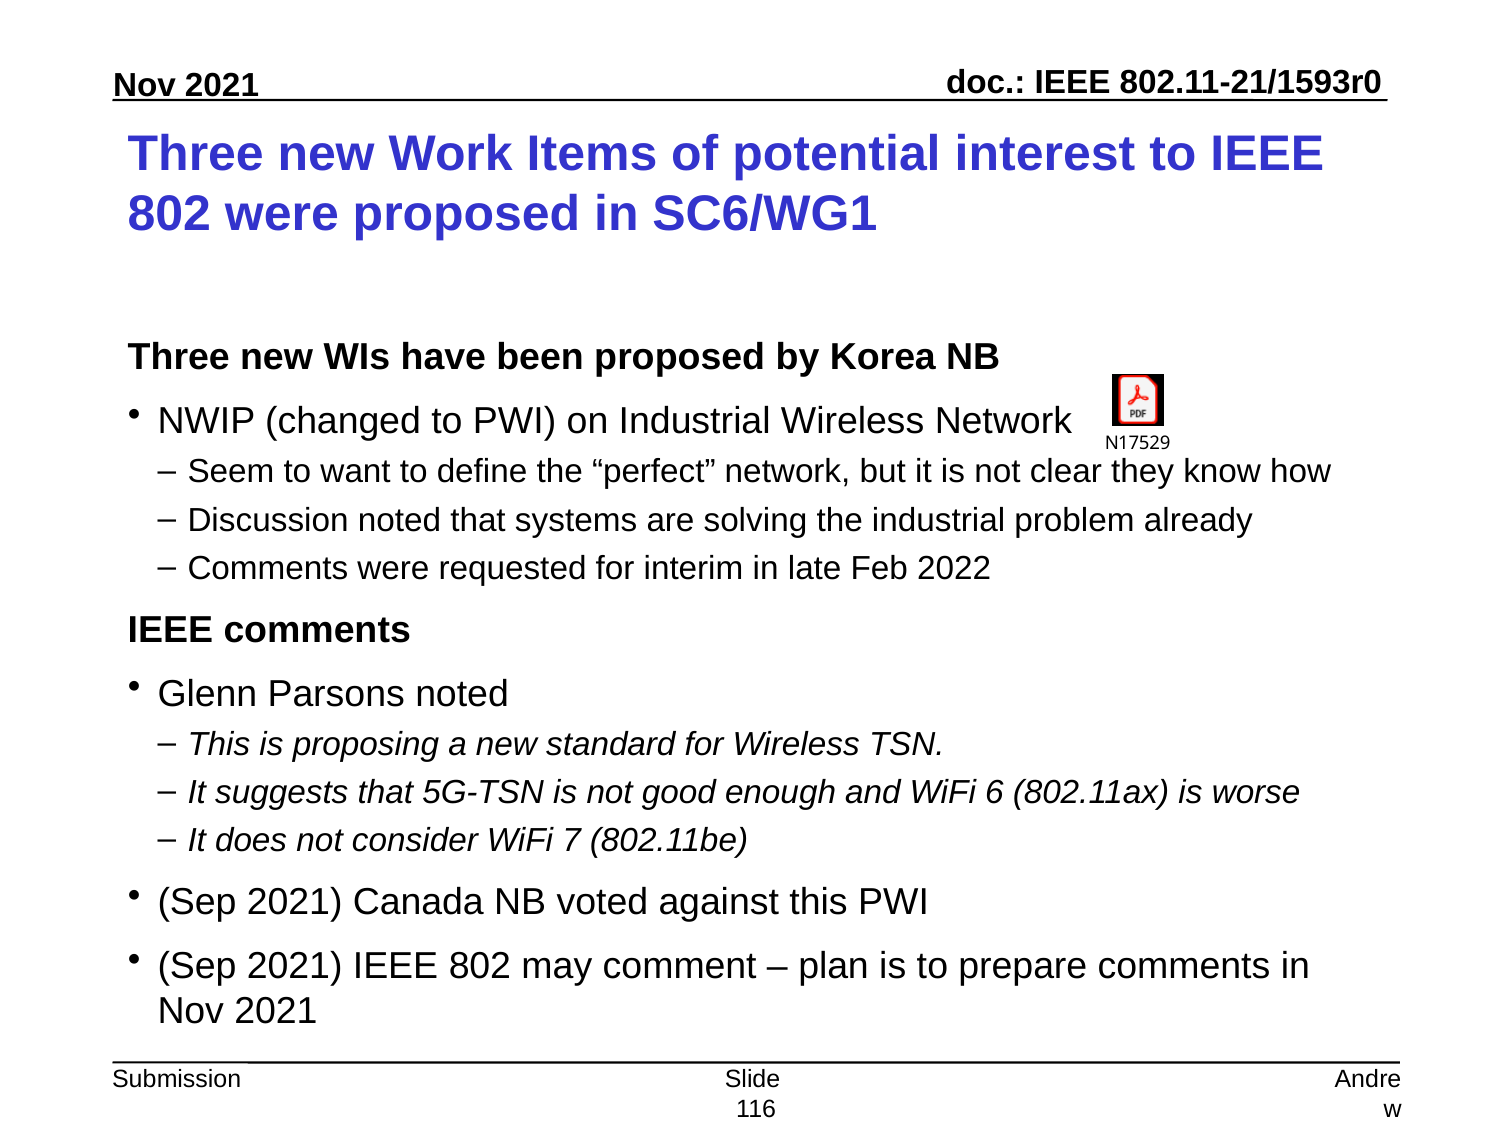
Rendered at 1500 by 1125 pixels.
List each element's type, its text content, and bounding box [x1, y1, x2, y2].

title Three new Work Items of potential interest to IEEE 802 were proposed in SC6/WG1 [112, 112, 1388, 288]
footer Andrew Myles, Cisco [1320, 1061, 1402, 1093]
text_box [1062, 374, 1213, 508]
slide_number Slide 116 [709, 1061, 803, 1093]
list Three new WIs have been proposed by Korea NB NWIP (changed to PWI) on Industrial Wireless Network Seem to want to define the “perfect” network, but it is not clear they know how Discussion noted that systems are solving the industrial problem already Comments were requested for interim in late Feb 2022 IEEE comments Glenn Parsons noted This is proposing a new standard for Wireless TSN. It suggests that 5G-TSN is not good enough and WiFi 6 (802.11ax) is worse It does not consider WiFi 7 (802.11be) (Sep 2021) Canada NB voted against this PWI (Sep 2021) IEEE 802 may comment – plan is to prepare comments in Nov 2021 [112, 324, 1388, 1000]
